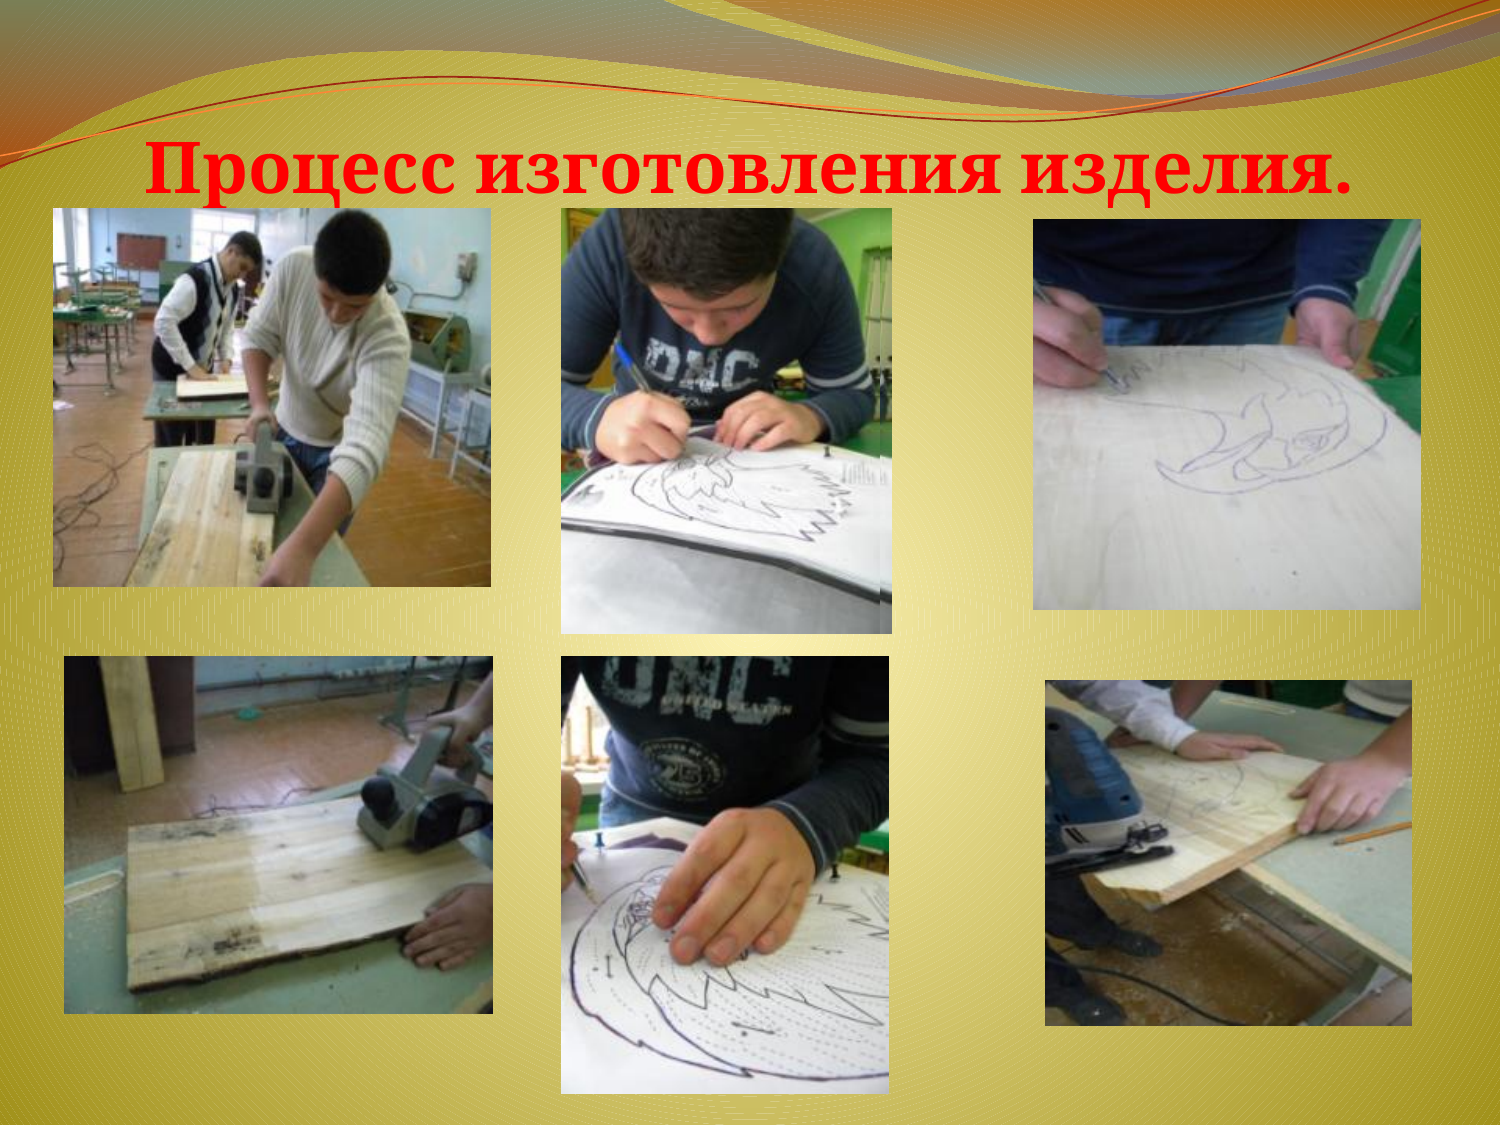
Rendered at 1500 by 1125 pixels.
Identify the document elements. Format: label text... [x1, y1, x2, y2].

title Процесс изготовления изделия. [75, 66, 1425, 209]
picture [1045, 680, 1412, 1026]
picture [560, 207, 892, 634]
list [52, 207, 491, 587]
picture [1033, 219, 1421, 610]
picture [64, 656, 493, 1014]
picture [560, 656, 890, 1095]
